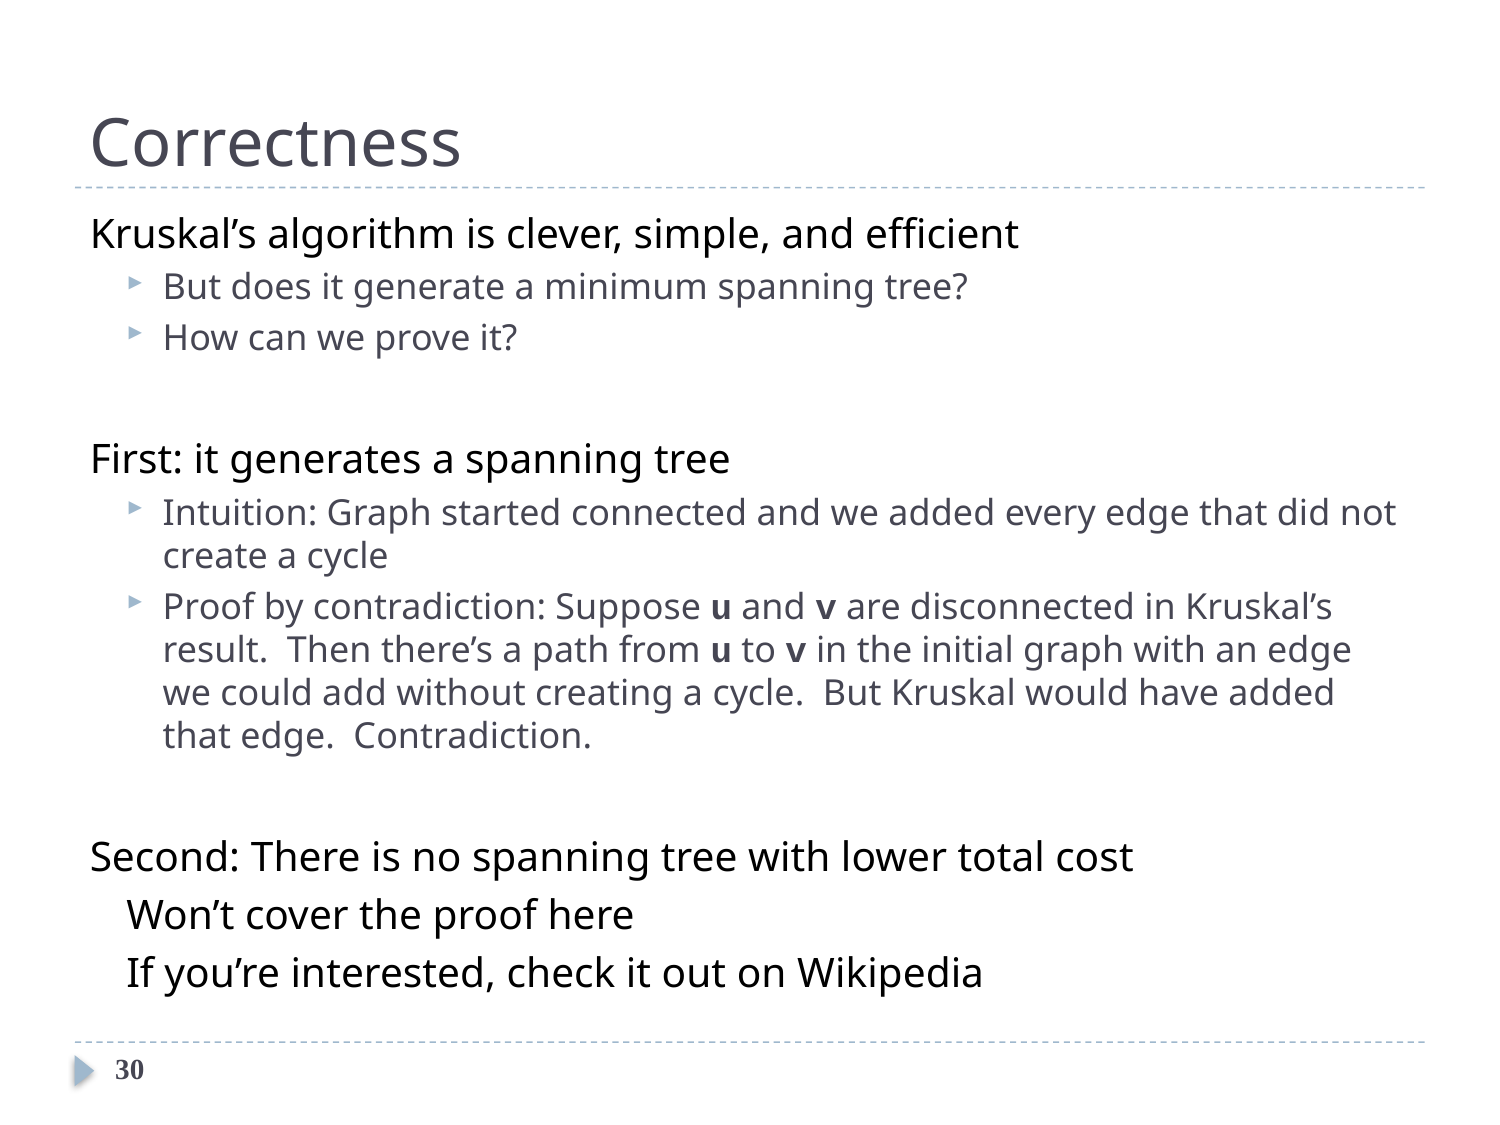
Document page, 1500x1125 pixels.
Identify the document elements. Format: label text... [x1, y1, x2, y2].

title Correctness [75, 24, 1425, 188]
slide_number 30 [100, 1042, 426, 1103]
list Kruskal’s algorithm is clever, simple, and efficient But does it generate a minimum spanning tree? How can we prove it? First: it generates a spanning tree Intuition: Graph started connected and we added every edge that did not create a cycle Proof by contradiction: Suppose u and v are disconnected in Kruskal’s result. Then there’s a path from u to v in the initial graph with an edge we could add without creating a cycle. But Kruskal would have added that edge. Contradiction. Second: There is no spanning tree with lower total cost Won’t cover the proof here If you’re interested, check it out on Wikipedia [75, 200, 1425, 1010]
